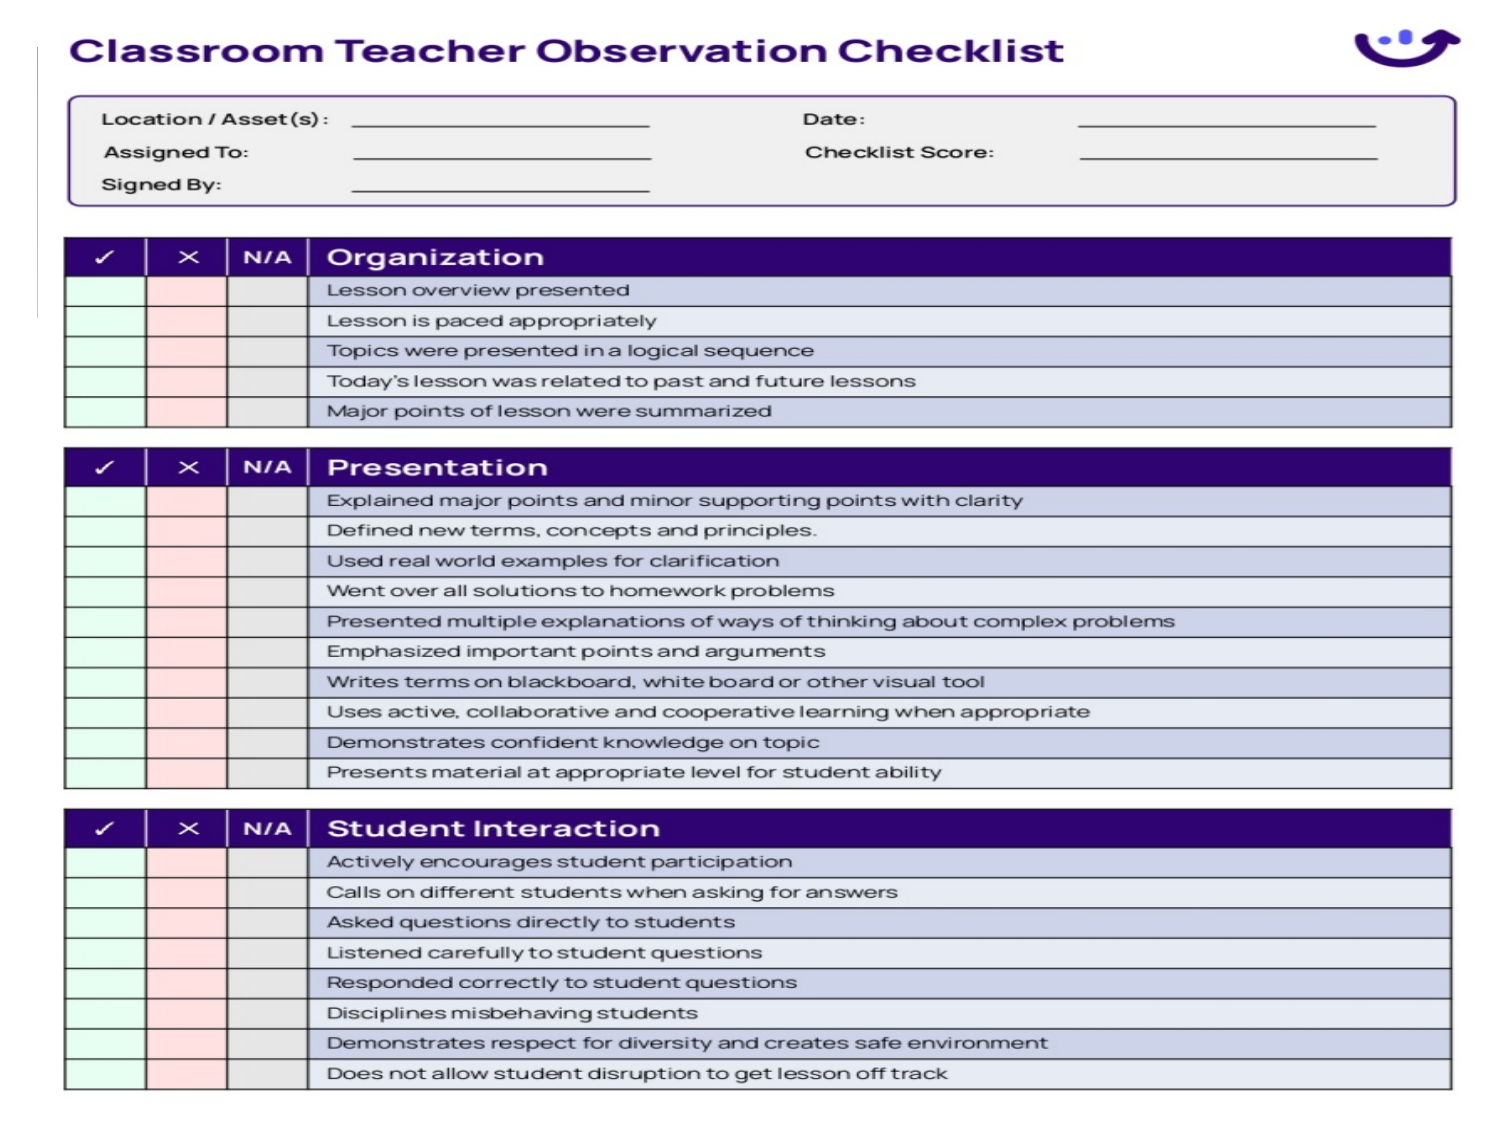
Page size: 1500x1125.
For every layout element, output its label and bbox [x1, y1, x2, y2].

list [37, 27, 1488, 1125]
